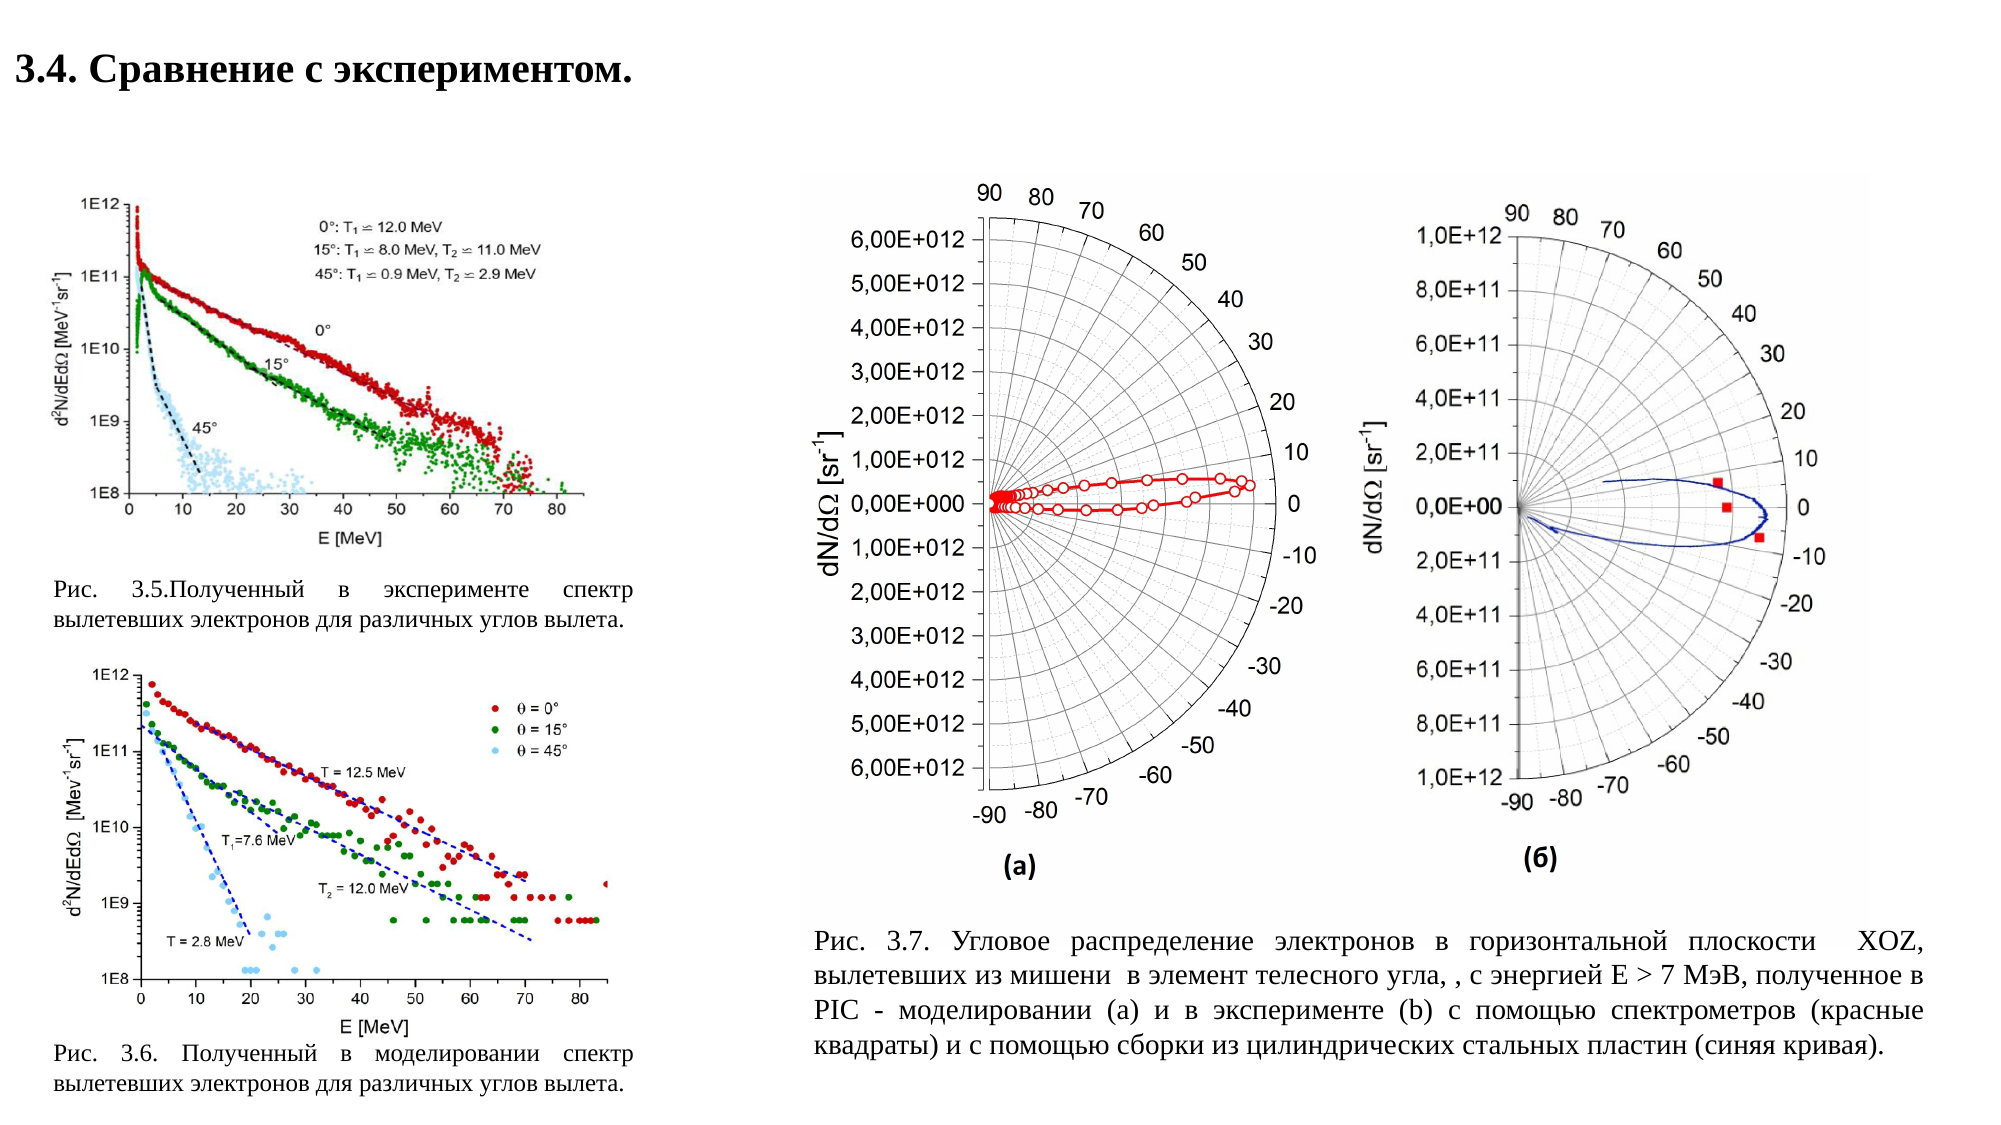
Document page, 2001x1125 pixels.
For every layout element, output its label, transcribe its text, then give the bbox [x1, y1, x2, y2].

text_box 3.4. Сравнение с экспериментом. [0, 33, 2000, 99]
picture [799, 171, 1870, 948]
picture [38, 194, 607, 560]
text_box Рис. 3.6. Полученный в моделировании спектр вылетевших электронов для различных углов вылета. [38, 1029, 650, 1105]
text_box Рис. 3.5.Полученный в эксперименте спектр вылетевших электронов для различных углов вылета. [38, 565, 650, 641]
picture [38, 647, 631, 1059]
